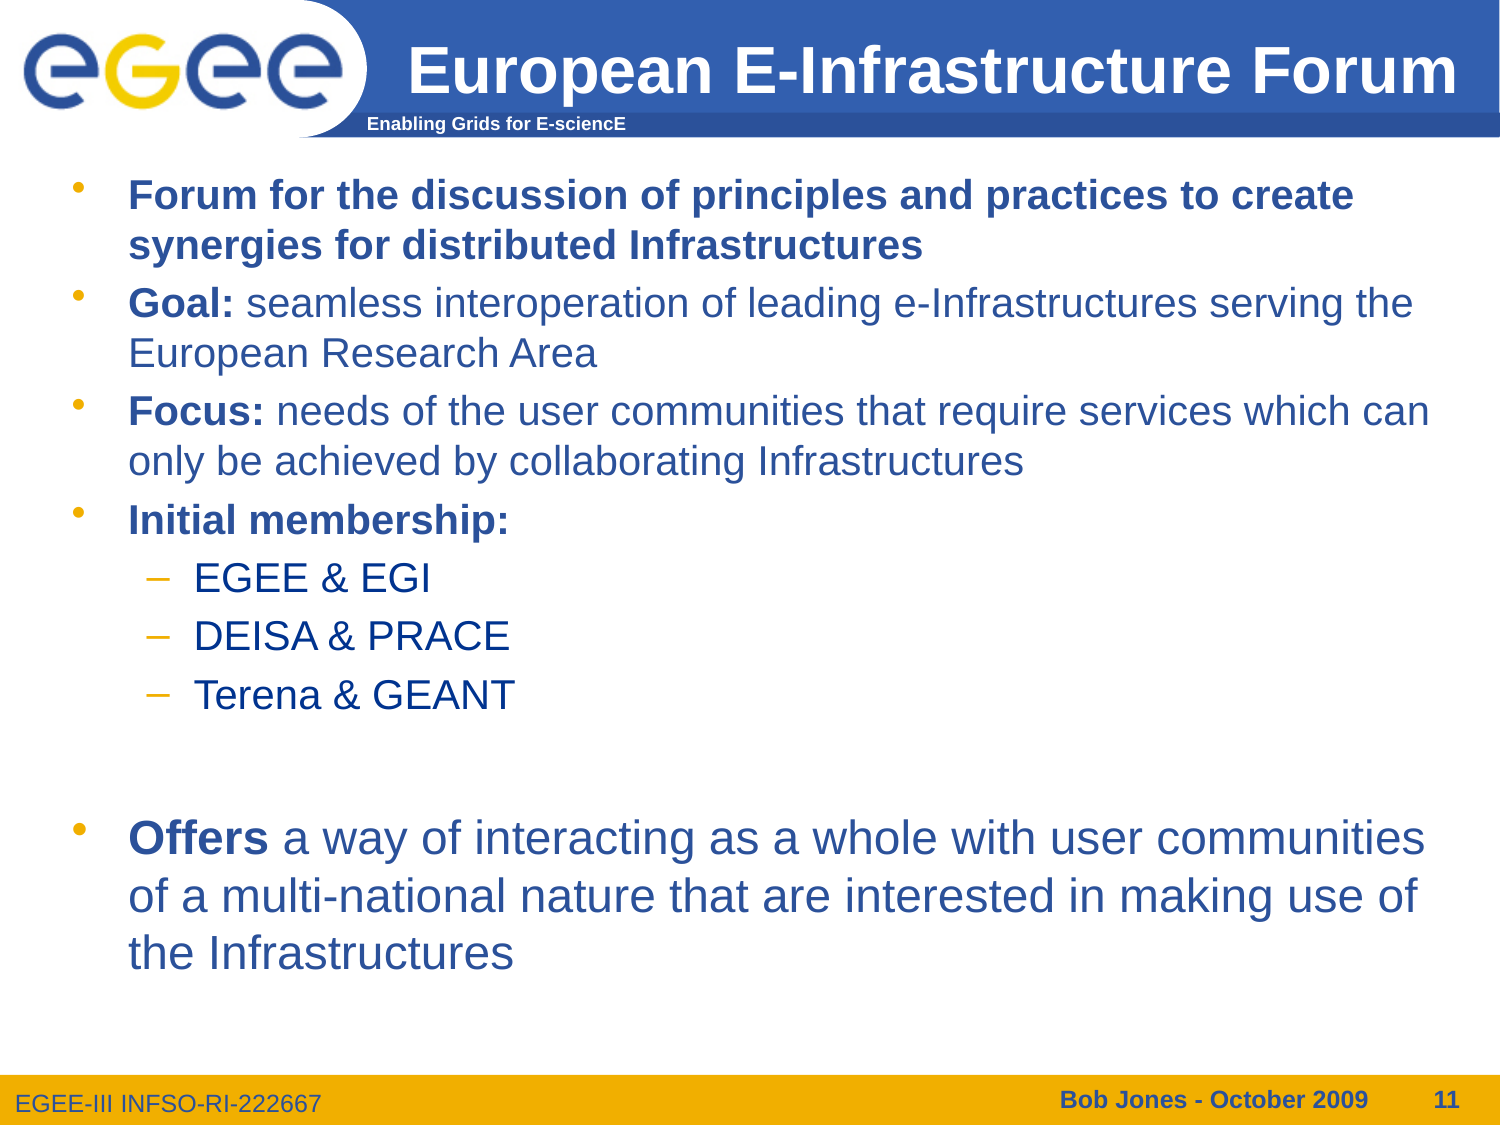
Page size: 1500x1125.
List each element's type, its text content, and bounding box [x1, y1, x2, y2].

slide_number 11 [1397, 1076, 1476, 1125]
title European E-Infrastructure Forum [369, 10, 1475, 124]
picture [18, 30, 349, 112]
list Forum for the discussion of principles and practices to create synergies for distributed Infrastructures Goal: seamless interoperation of leading e-Infrastructures serving the European Research Area Focus: needs of the user communities that require services which can only be achieved by collaborating Infrastructures Initial membership: EGEE & EGI DEISA & PRACE Terena & GEANT Offers a way of interacting as a whole with user communities of a multi-national nature that are interested in making use of the Infrastructures [56, 159, 1467, 1051]
footer Bob Jones - October 2009 [284, 1075, 1385, 1125]
